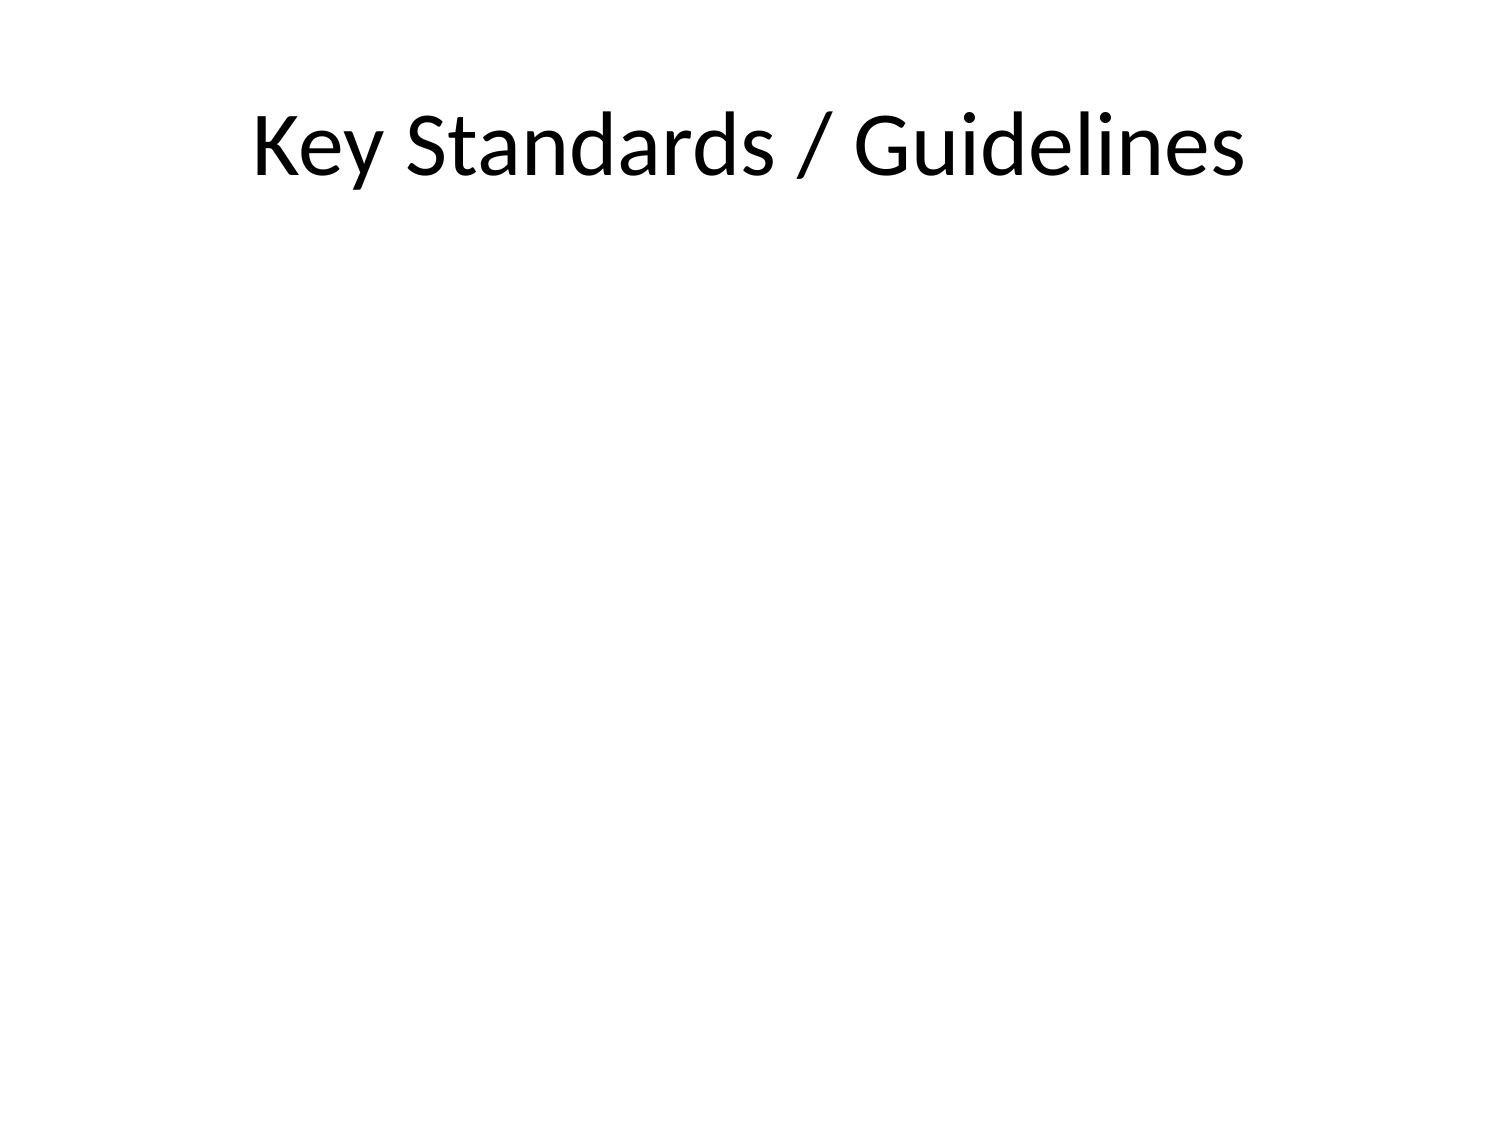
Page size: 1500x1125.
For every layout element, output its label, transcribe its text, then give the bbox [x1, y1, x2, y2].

title Key Standards / Guidelines [75, 45, 1425, 233]
